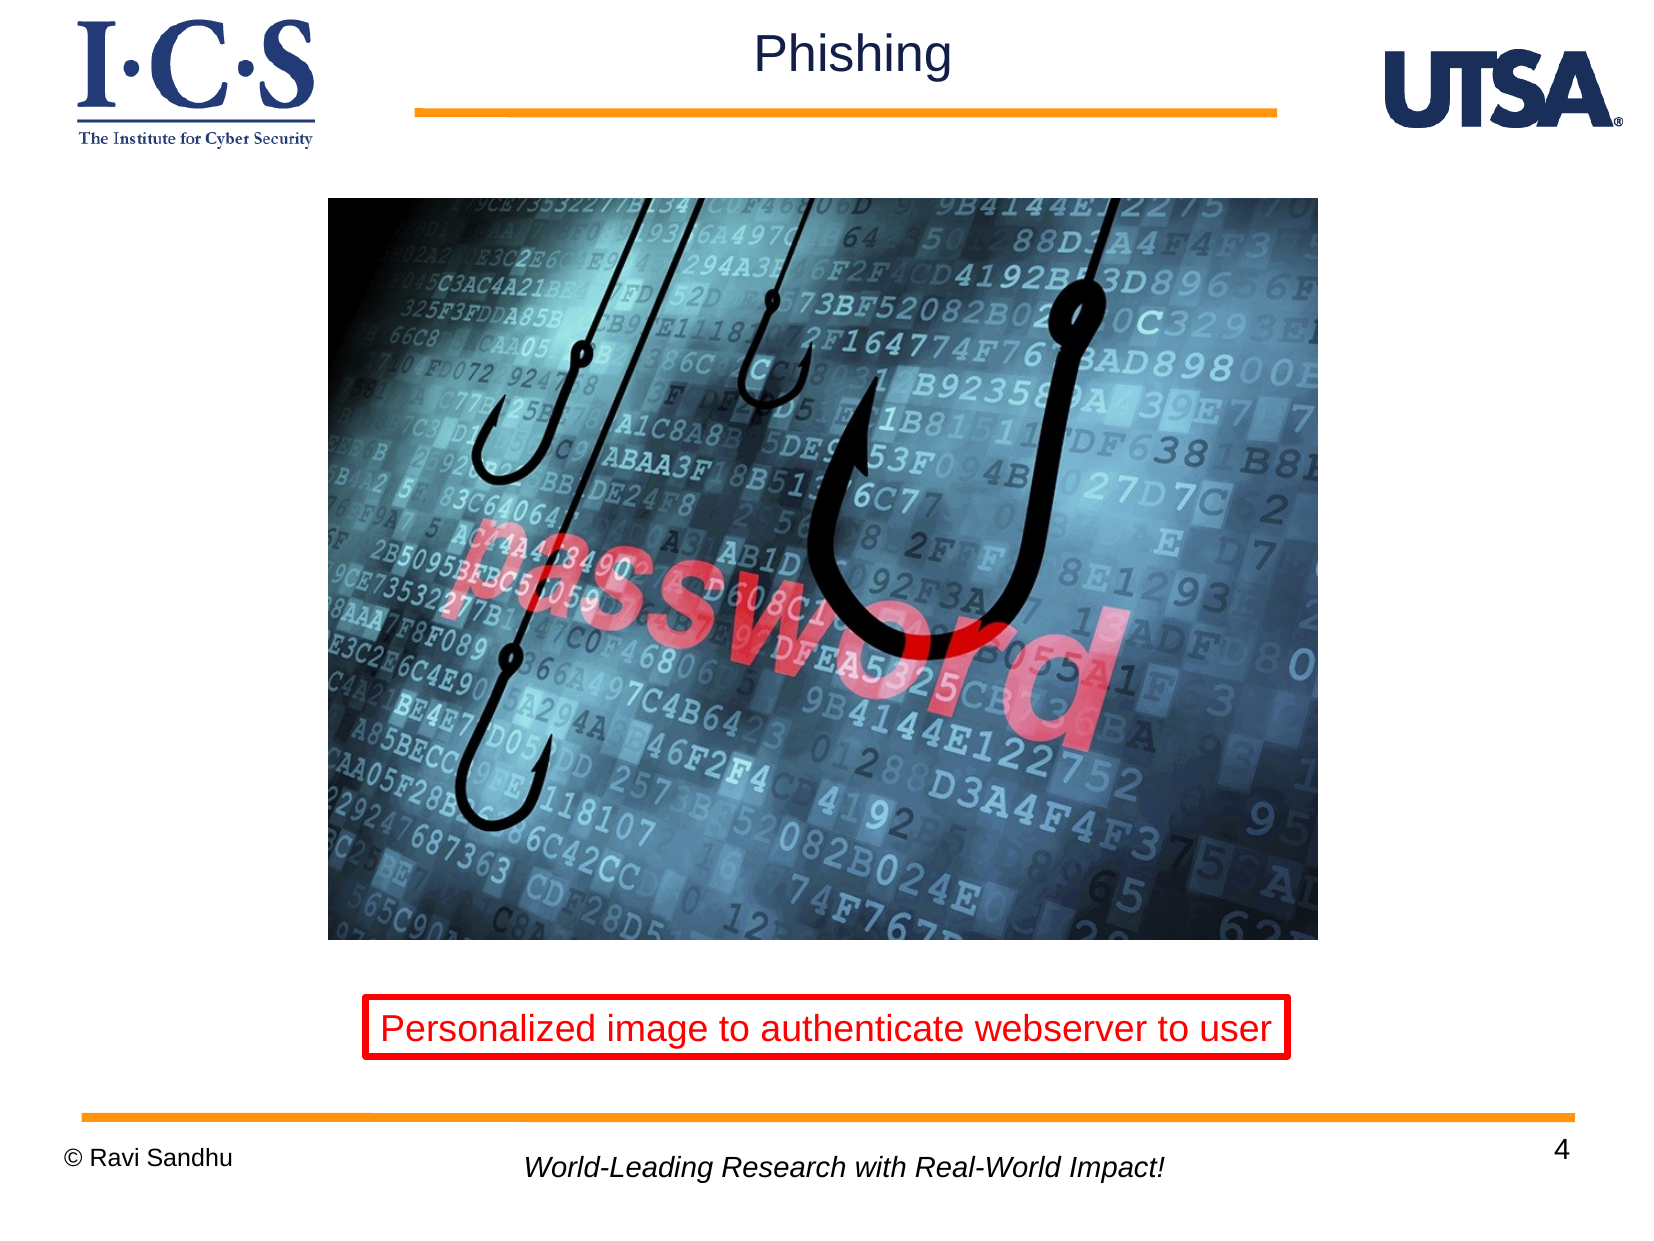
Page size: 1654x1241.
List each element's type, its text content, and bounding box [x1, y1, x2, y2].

picture [328, 197, 1318, 940]
picture [73, 0, 317, 151]
text_box © Ravi Sandhu [64, 1141, 450, 1206]
text_box Personalized image to authenticate webserver to user [365, 996, 1288, 1057]
picture [1385, 49, 1623, 128]
text_box World-Leading Research with Real-World Impact! [510, 1141, 1180, 1190]
slide_number 4 [1181, 1125, 1575, 1219]
text_box Phishing [426, 8, 1280, 93]
